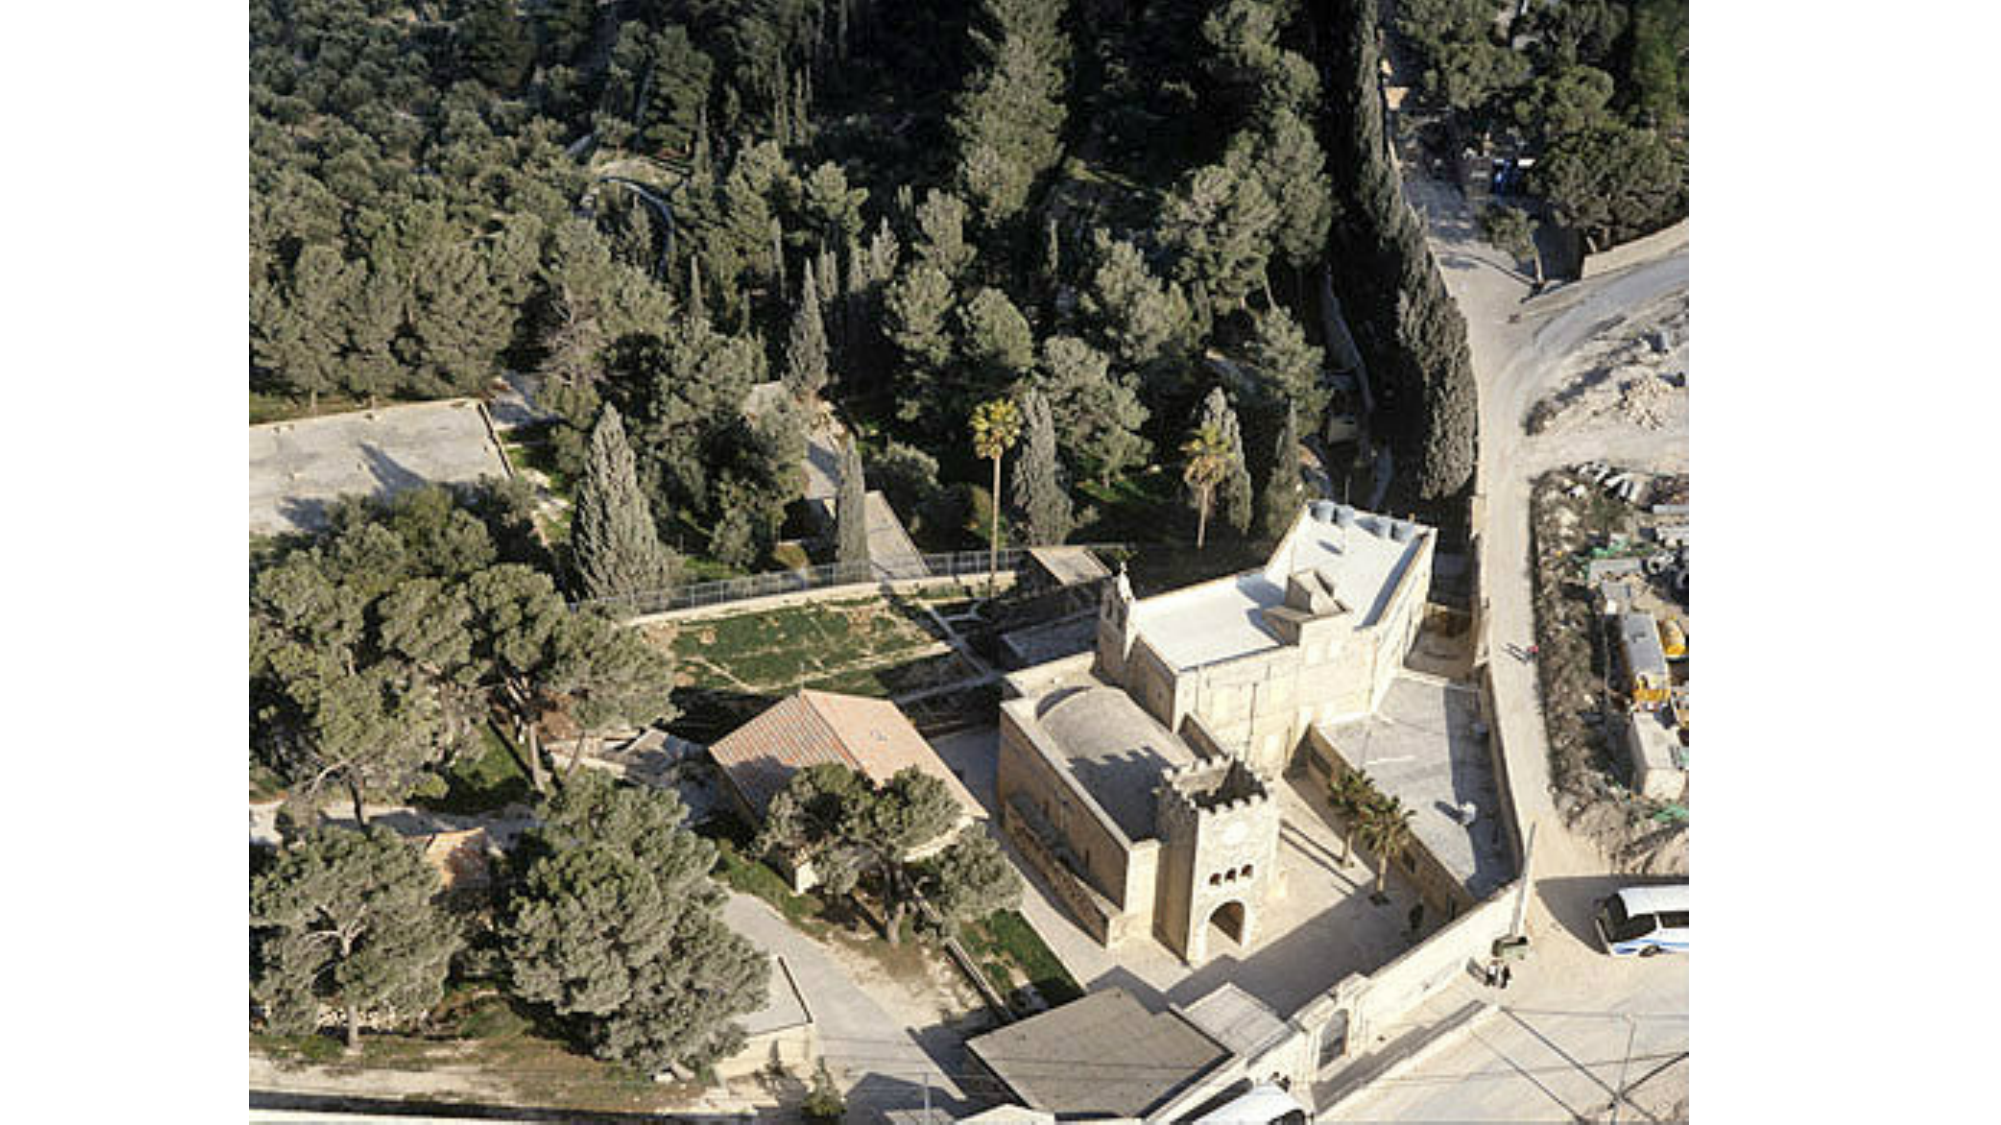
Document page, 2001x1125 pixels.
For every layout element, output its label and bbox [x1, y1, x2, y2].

list [249, 0, 1689, 1125]
